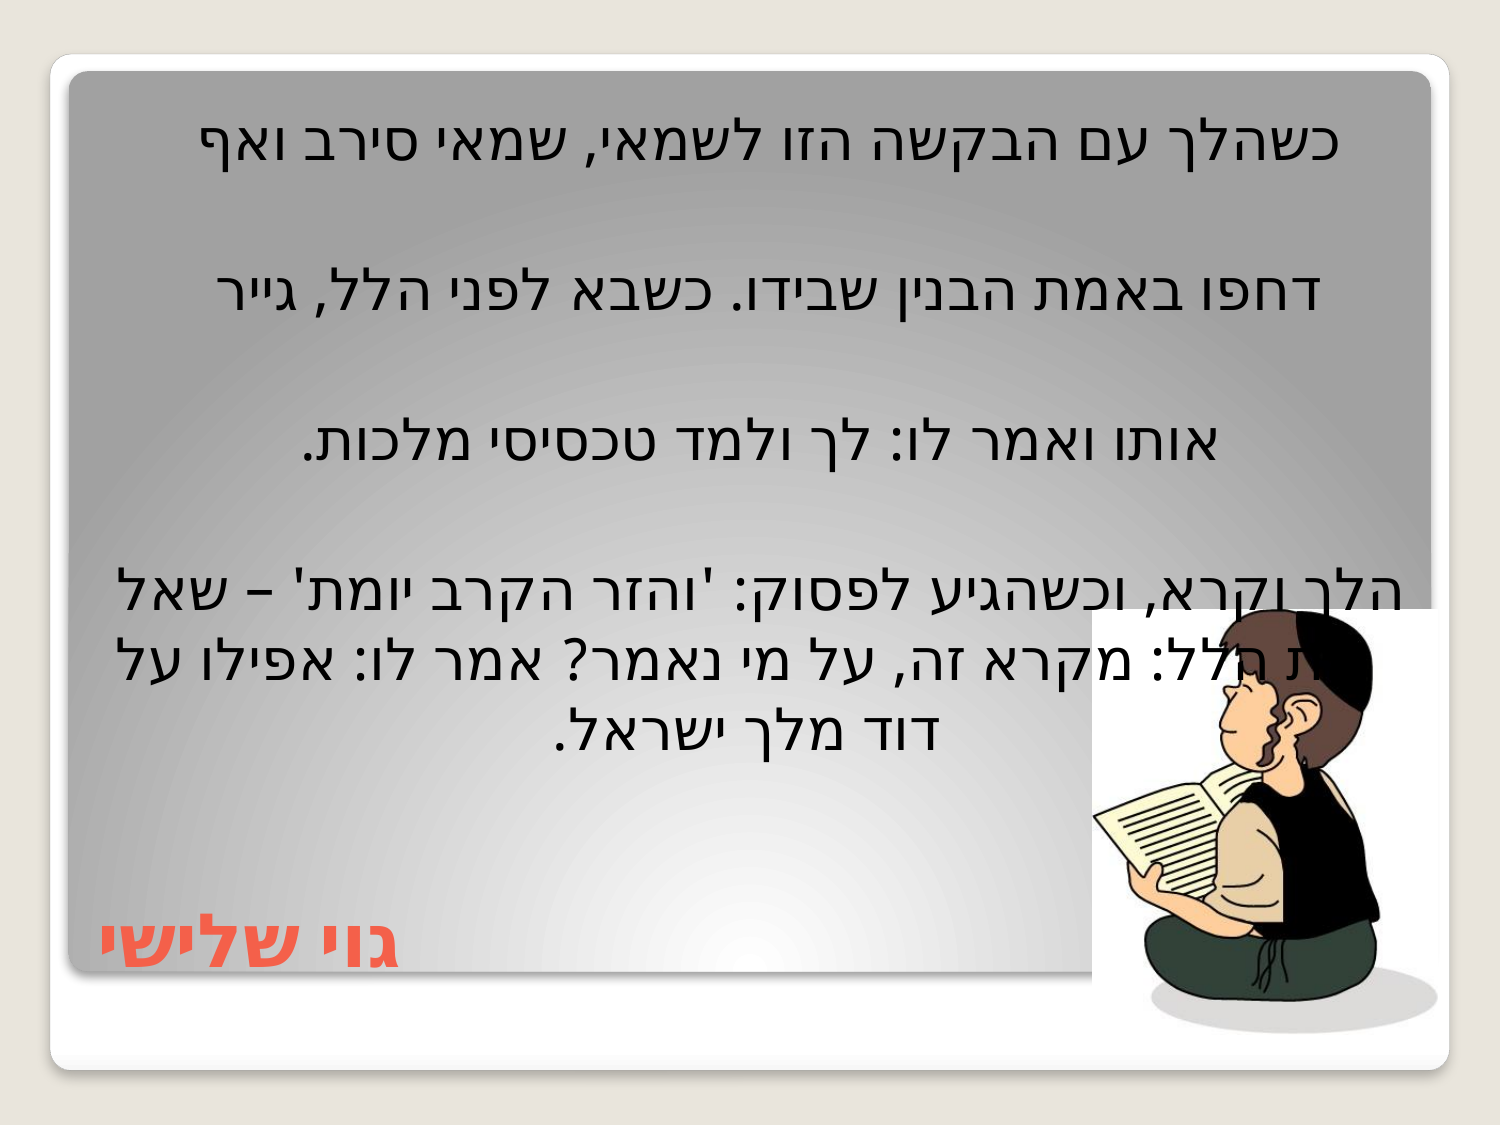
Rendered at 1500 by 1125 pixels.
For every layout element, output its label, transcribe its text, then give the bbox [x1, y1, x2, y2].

title גוי שלישי [82, 817, 1085, 990]
list כשהלך עם הבקשה הזו לשמאי, שמאי סירב ואף דחפו באמת הבנין שבידו. כשבא לפני הלל, גייר אותו ואמר לו: לך ולמד טכסיסי מלכות. הלך וקרא, וכשהגיע לפסוק: 'והזר הקרב יומת' – שאל את הלל: מקרא זה, על מי נאמר? אמר לו: אפילו על דוד מלך ישראל. [82, 86, 1425, 774]
picture [1092, 609, 1439, 1036]
